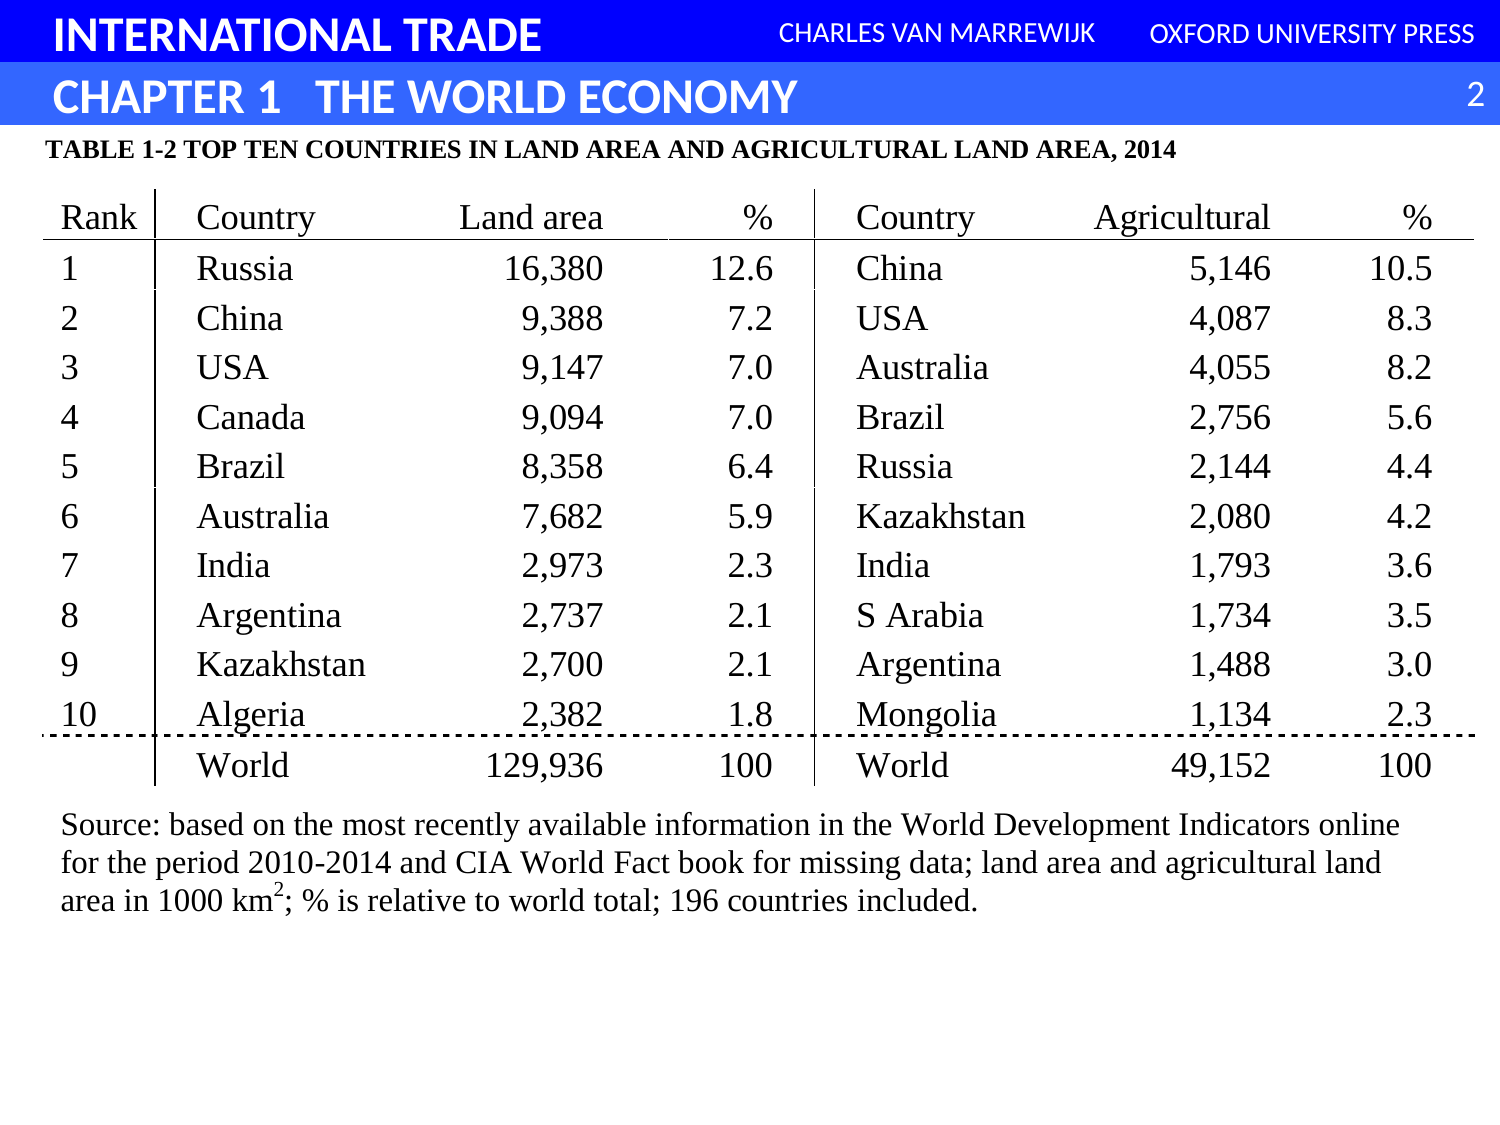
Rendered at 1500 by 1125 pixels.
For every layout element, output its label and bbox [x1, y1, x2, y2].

picture [24, 134, 1500, 988]
